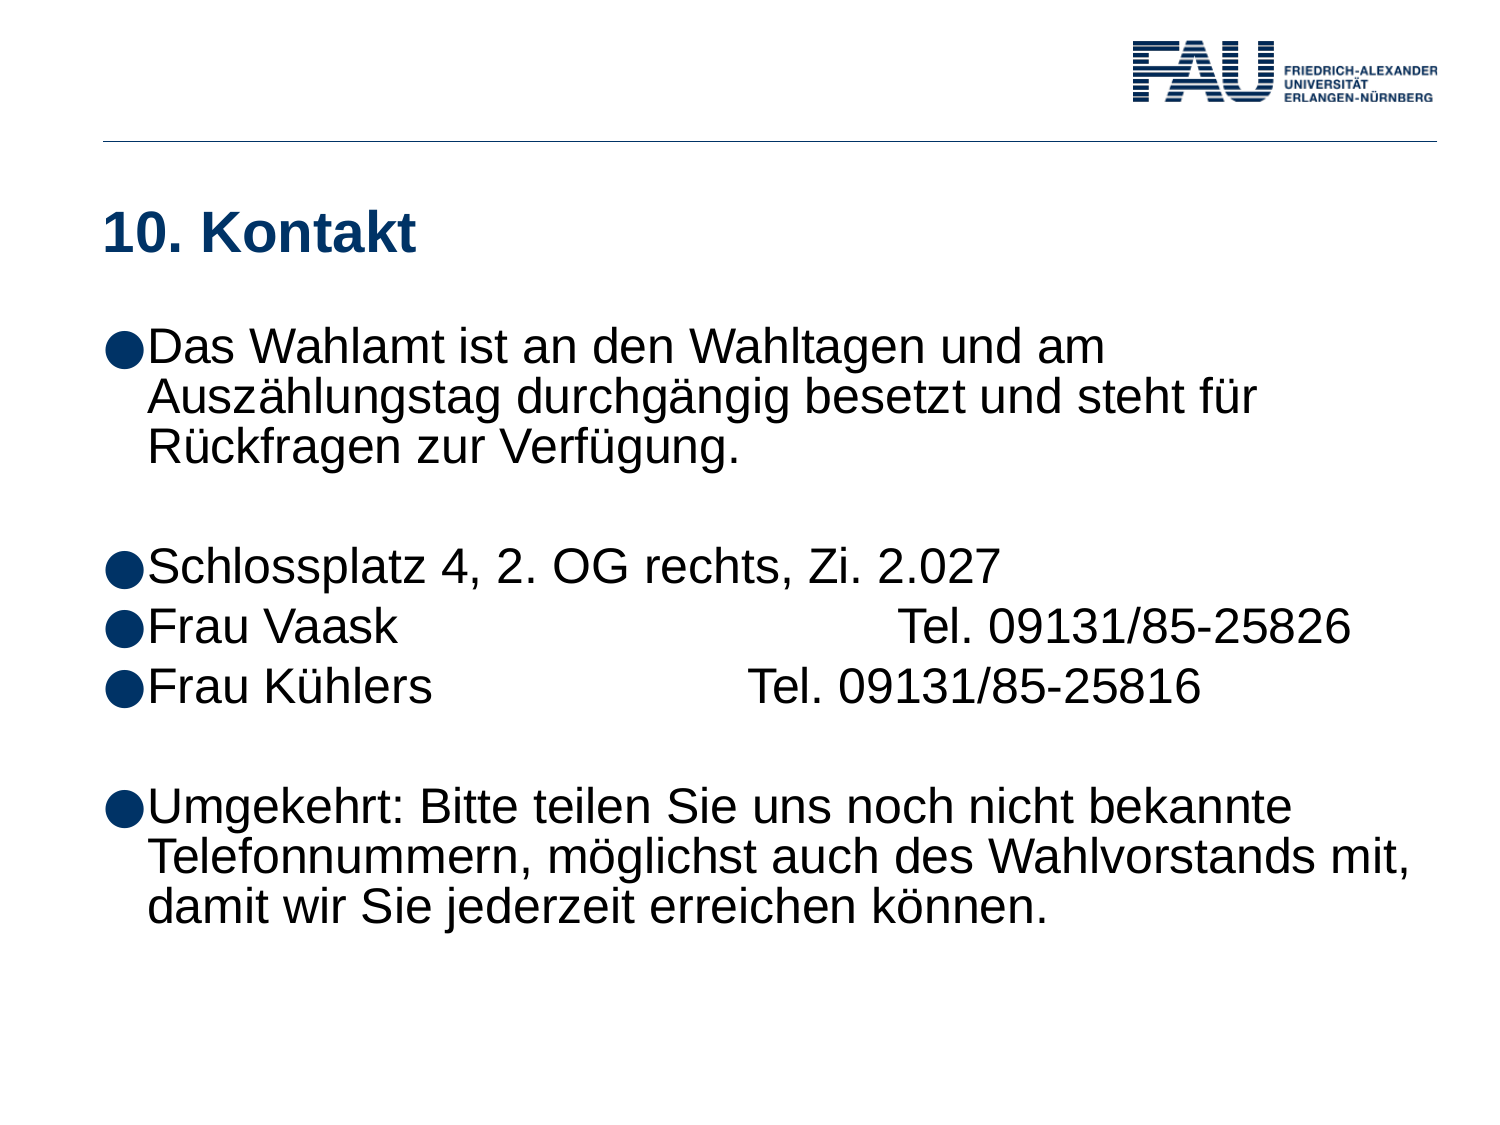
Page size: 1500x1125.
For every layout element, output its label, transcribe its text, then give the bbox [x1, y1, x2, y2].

title 10. Kontakt [102, 205, 1438, 265]
list Das Wahlamt ist an den Wahltagen und am Auszählungstag durchgängig besetzt und steht für Rückfragen zur Verfügung. Schlossplatz 4, 2. OG rechts, Zi. 2.027 Frau Vaask Tel. 09131/85-25826 Frau Kühlers Tel. 09131/85-25816 Umgekehrt: Bitte teilen Sie uns noch nicht bekannte Telefonnummern, möglichst auch des Wahlvorstands mit, damit wir Sie jederzeit erreichen können. [102, 323, 1438, 1052]
